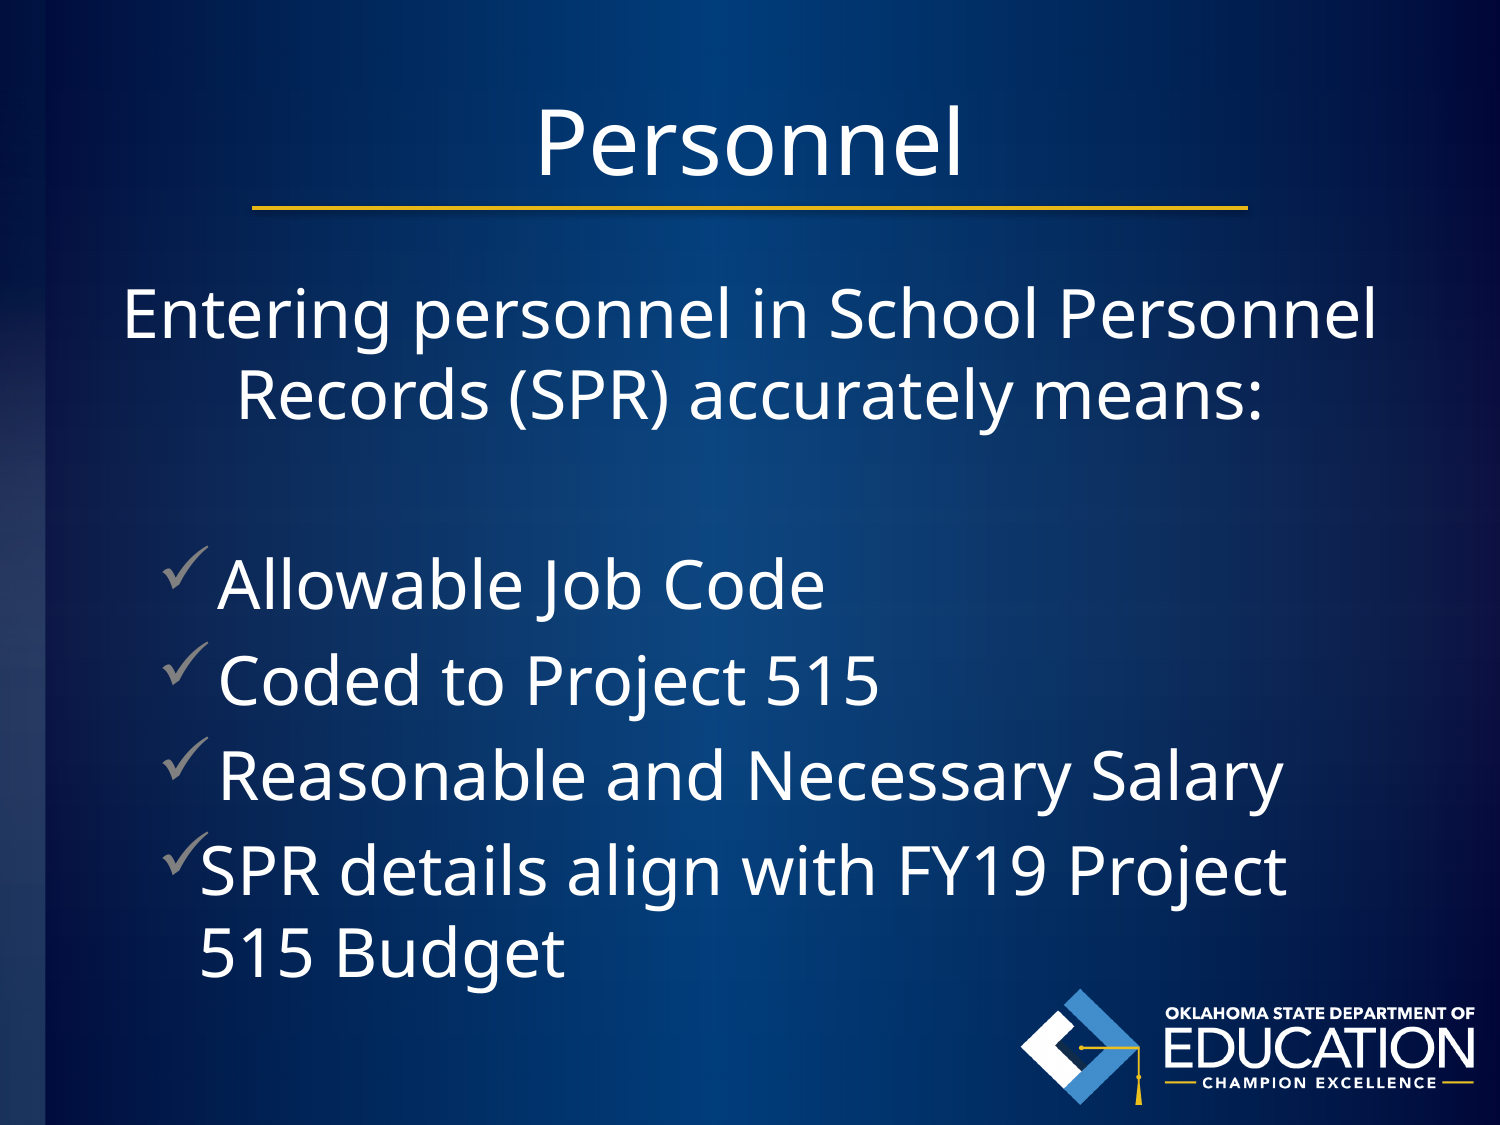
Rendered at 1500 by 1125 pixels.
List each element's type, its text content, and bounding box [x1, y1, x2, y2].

list Entering personnel in School Personnel Records (SPR) accurately means: Allowable Job Code Coded to Project 515 Reasonable and Necessary Salary SPR details align with FY19 Project 515 Budget [75, 262, 1425, 1005]
picture [0, 0, 1500, 1125]
title Personnel [75, 45, 1425, 233]
